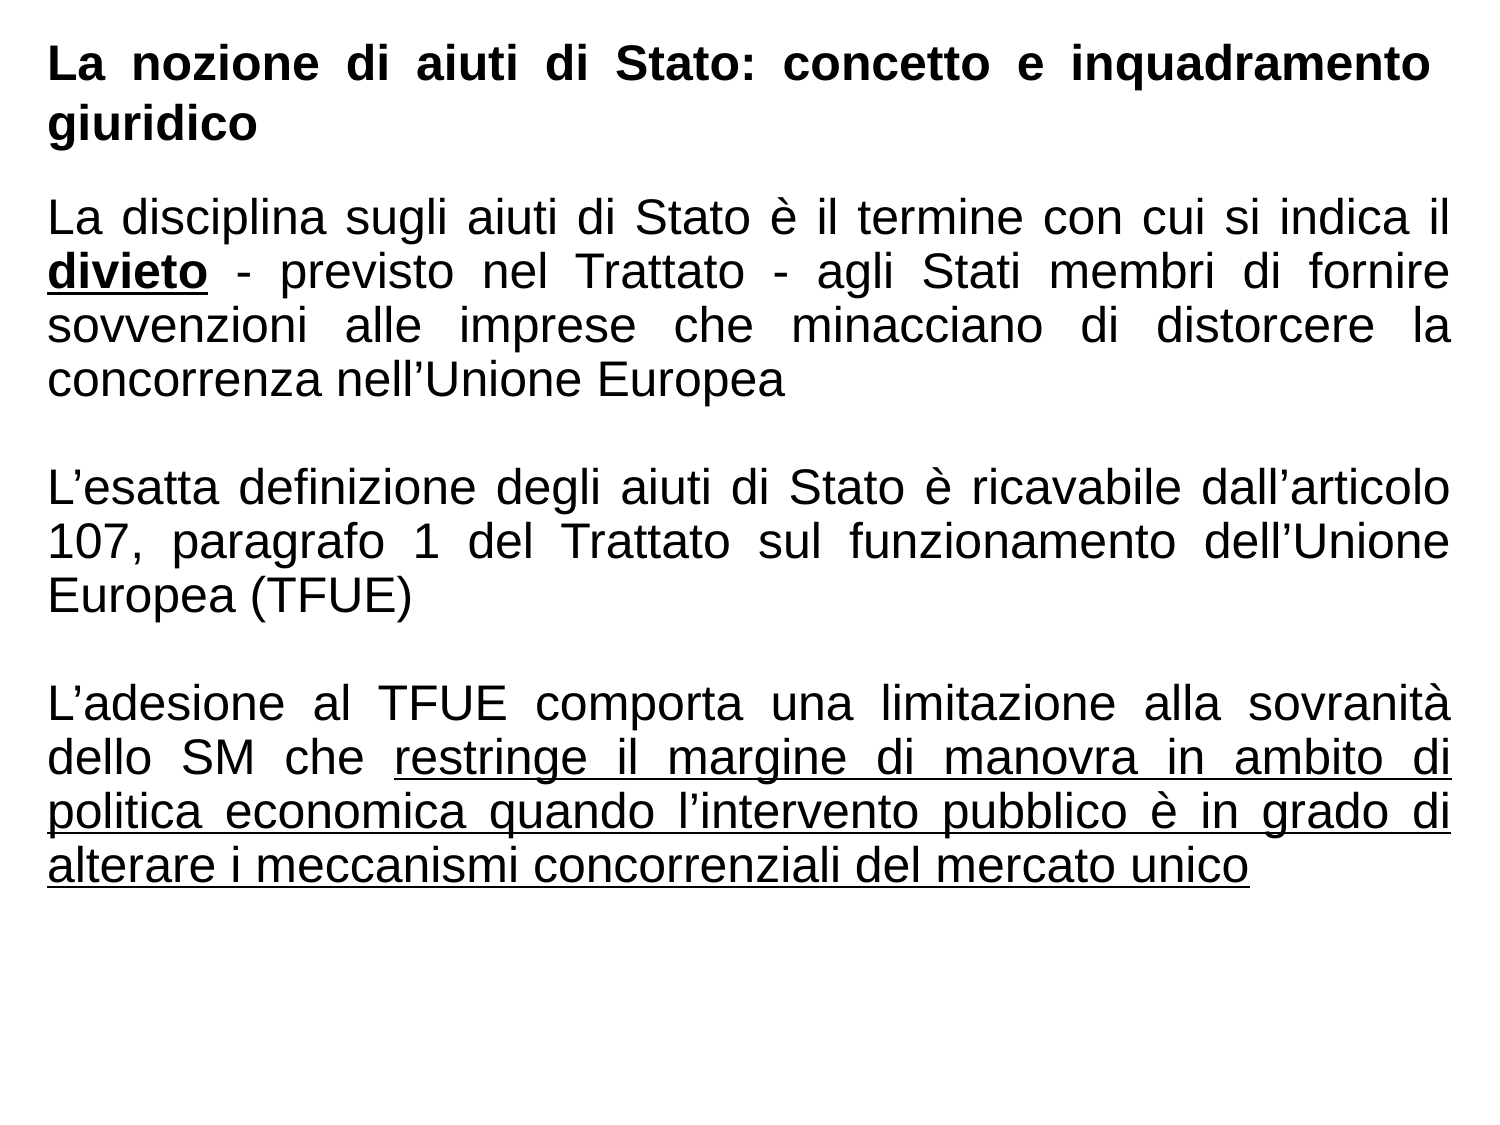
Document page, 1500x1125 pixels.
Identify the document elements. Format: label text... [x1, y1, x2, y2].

text_box La nozione di aiuti di Stato: concetto e inquadramento giuridico [32, 23, 1447, 158]
text_box La disciplina sugli aiuti di Stato è il termine con cui si indica il divieto - previsto nel Trattato - agli Stati membri di fornire sovvenzioni alle imprese che minacciano di distorcere la concorrenza nell’Unione Europea L’esatta definizione degli aiuti di Stato è ricavabile dall’articolo 107, paragrafo 1 del Trattato sul funzionamento dell’Unione Europea (TFUE) L’adesione al TFUE comporta una limitazione alla sovranità dello SM che restringe il margine di manovra in ambito di politica economica quando l’intervento pubblico è in grado di alterare i meccanismi concorrenziali del mercato unico [32, 184, 1467, 901]
